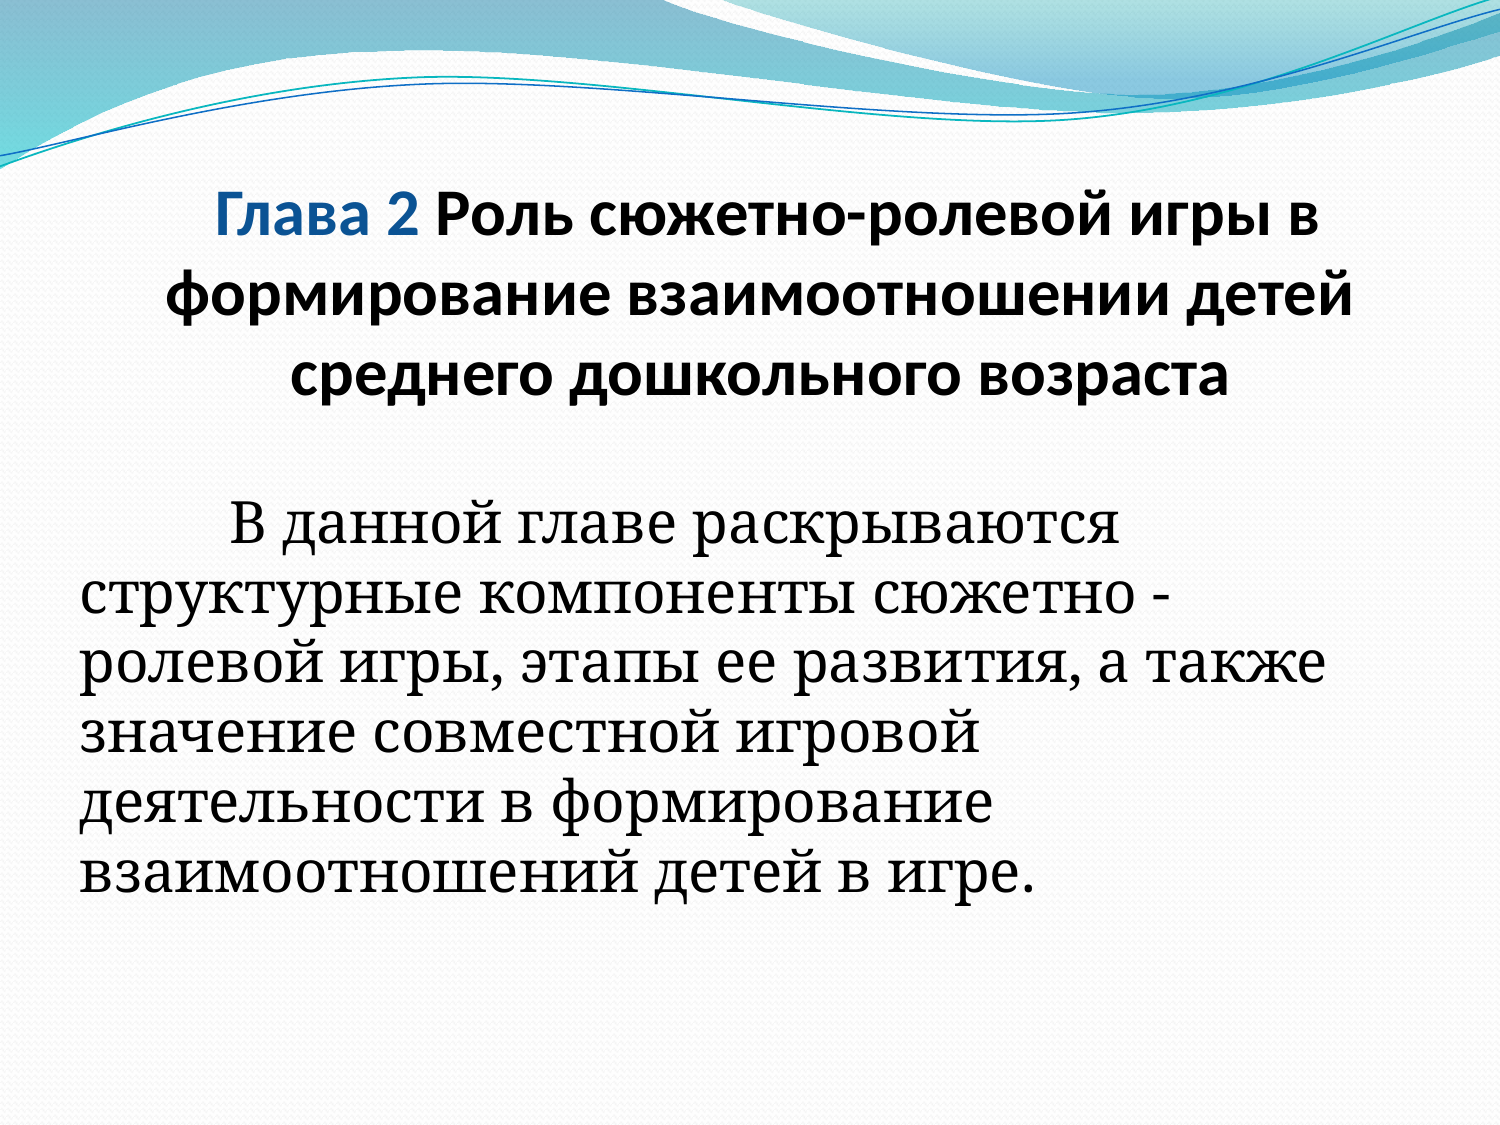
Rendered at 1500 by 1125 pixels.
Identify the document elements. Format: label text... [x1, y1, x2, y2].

list В данной главе раскрываются структурные компоненты сюжетно - ролевой игры, этапы ее развития, а также значение совместной игровой деятельности в формирование взаимоотношений детей в игре. [64, 314, 1415, 1035]
title Глава 2 Роль сюжетно-ролевой игры в формирование взаимоотношении детей среднего дошкольного возраста [76, 113, 1427, 409]
